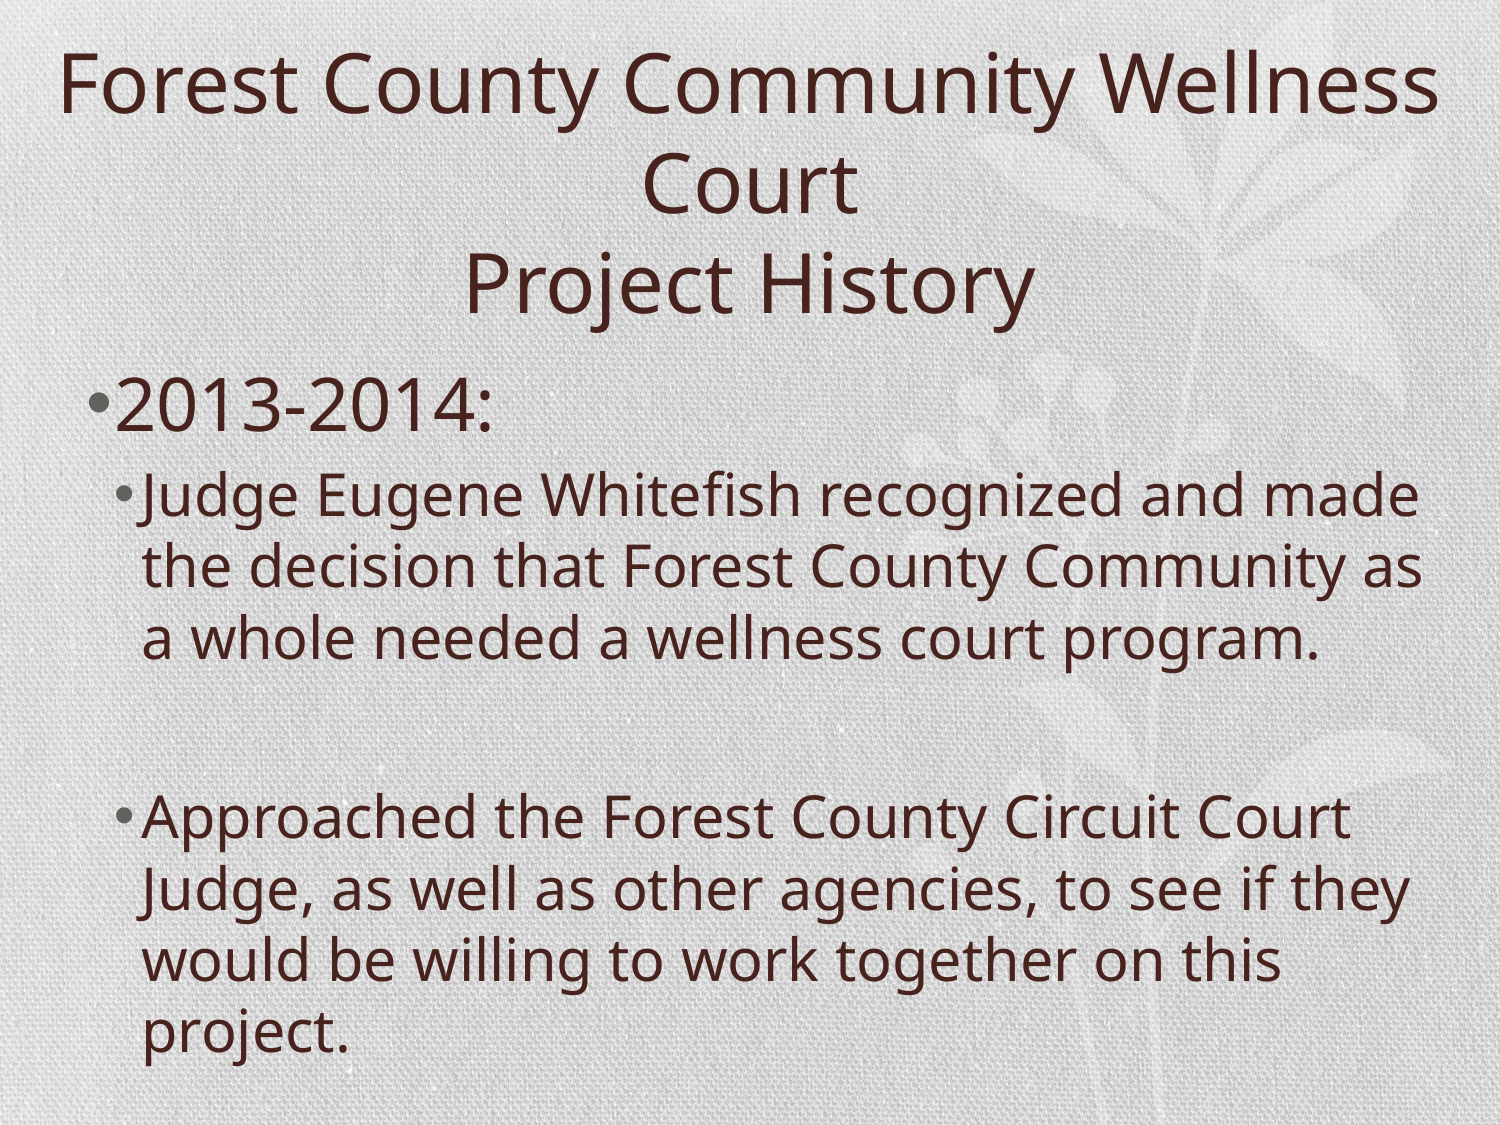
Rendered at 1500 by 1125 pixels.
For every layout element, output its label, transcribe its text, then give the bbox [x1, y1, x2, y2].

title Forest County Community Wellness Court Project History [24, 37, 1475, 338]
list 2013-2014: Judge Eugene Whitefish recognized and made the decision that Forest County Community as a whole needed a wellness court program. Approached the Forest County Circuit Court Judge, as well as other agencies, to see if they would be willing to work together on this project. [45, 350, 1455, 1075]
